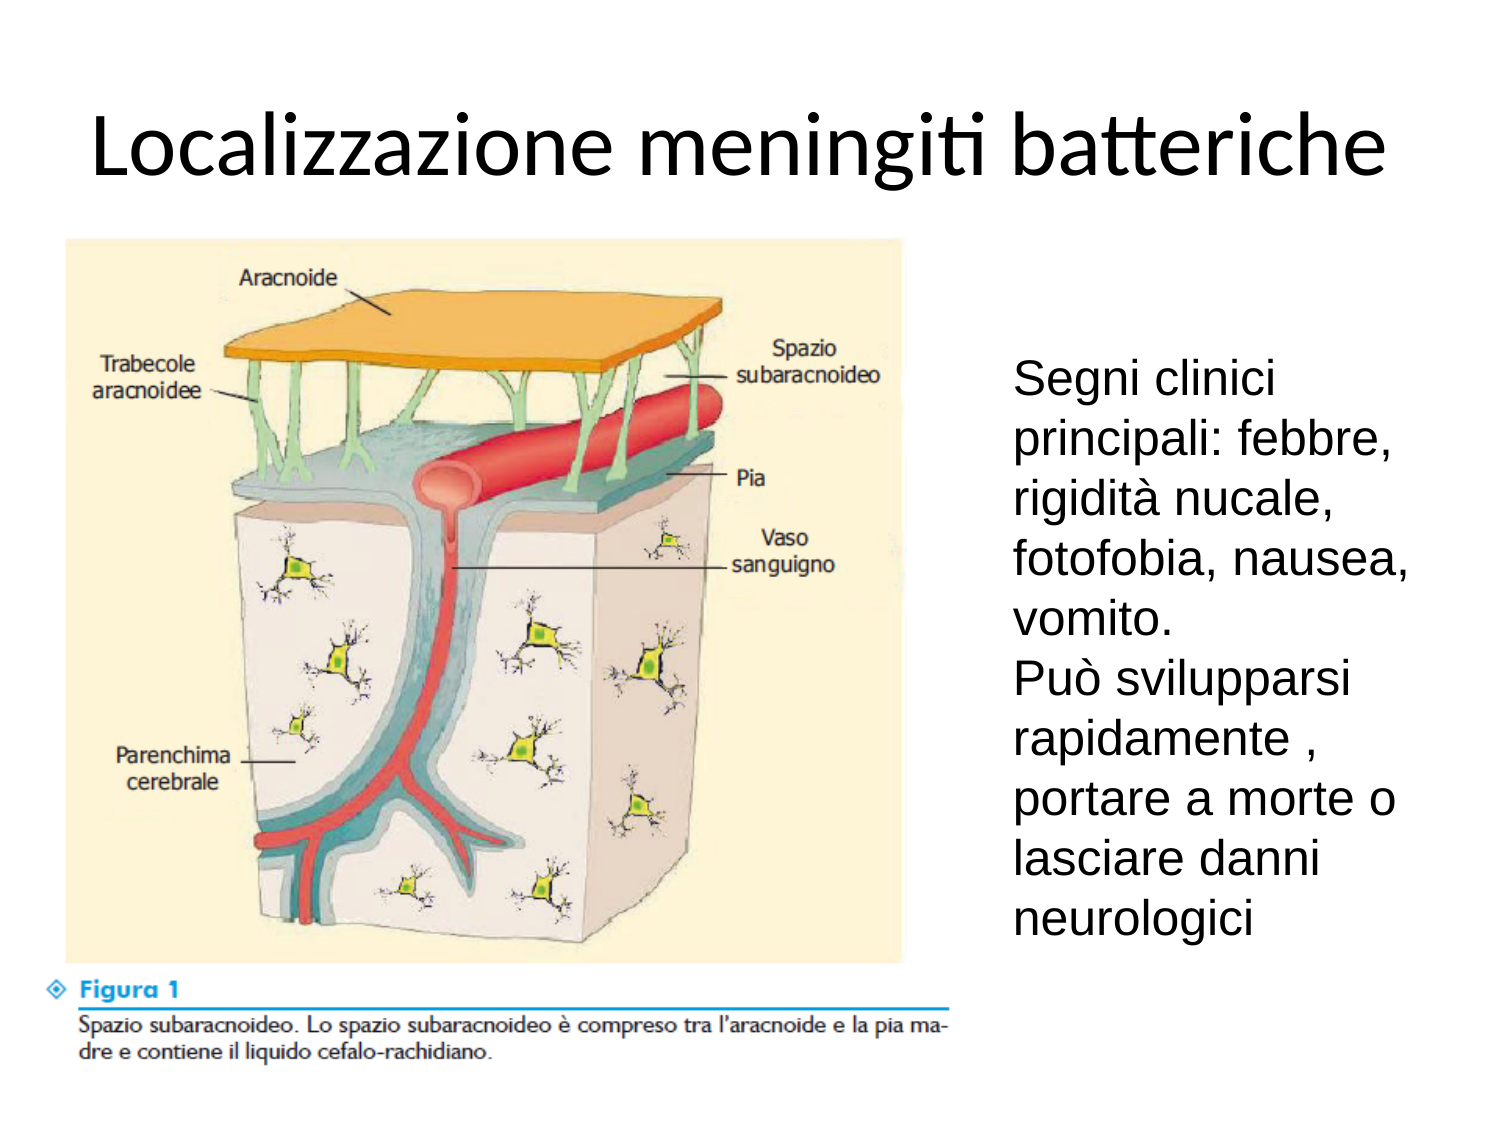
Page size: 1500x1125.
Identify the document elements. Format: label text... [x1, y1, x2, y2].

picture [40, 231, 951, 1067]
text_box Segni clinici principali: febbre, rigidità nucale, fotofobia, nausea, vomito. Può svilupparsi rapidamente , portare a morte o lasciare danni neurologici [998, 337, 1447, 953]
title Localizzazione meningiti batteriche [74, 44, 1426, 233]
